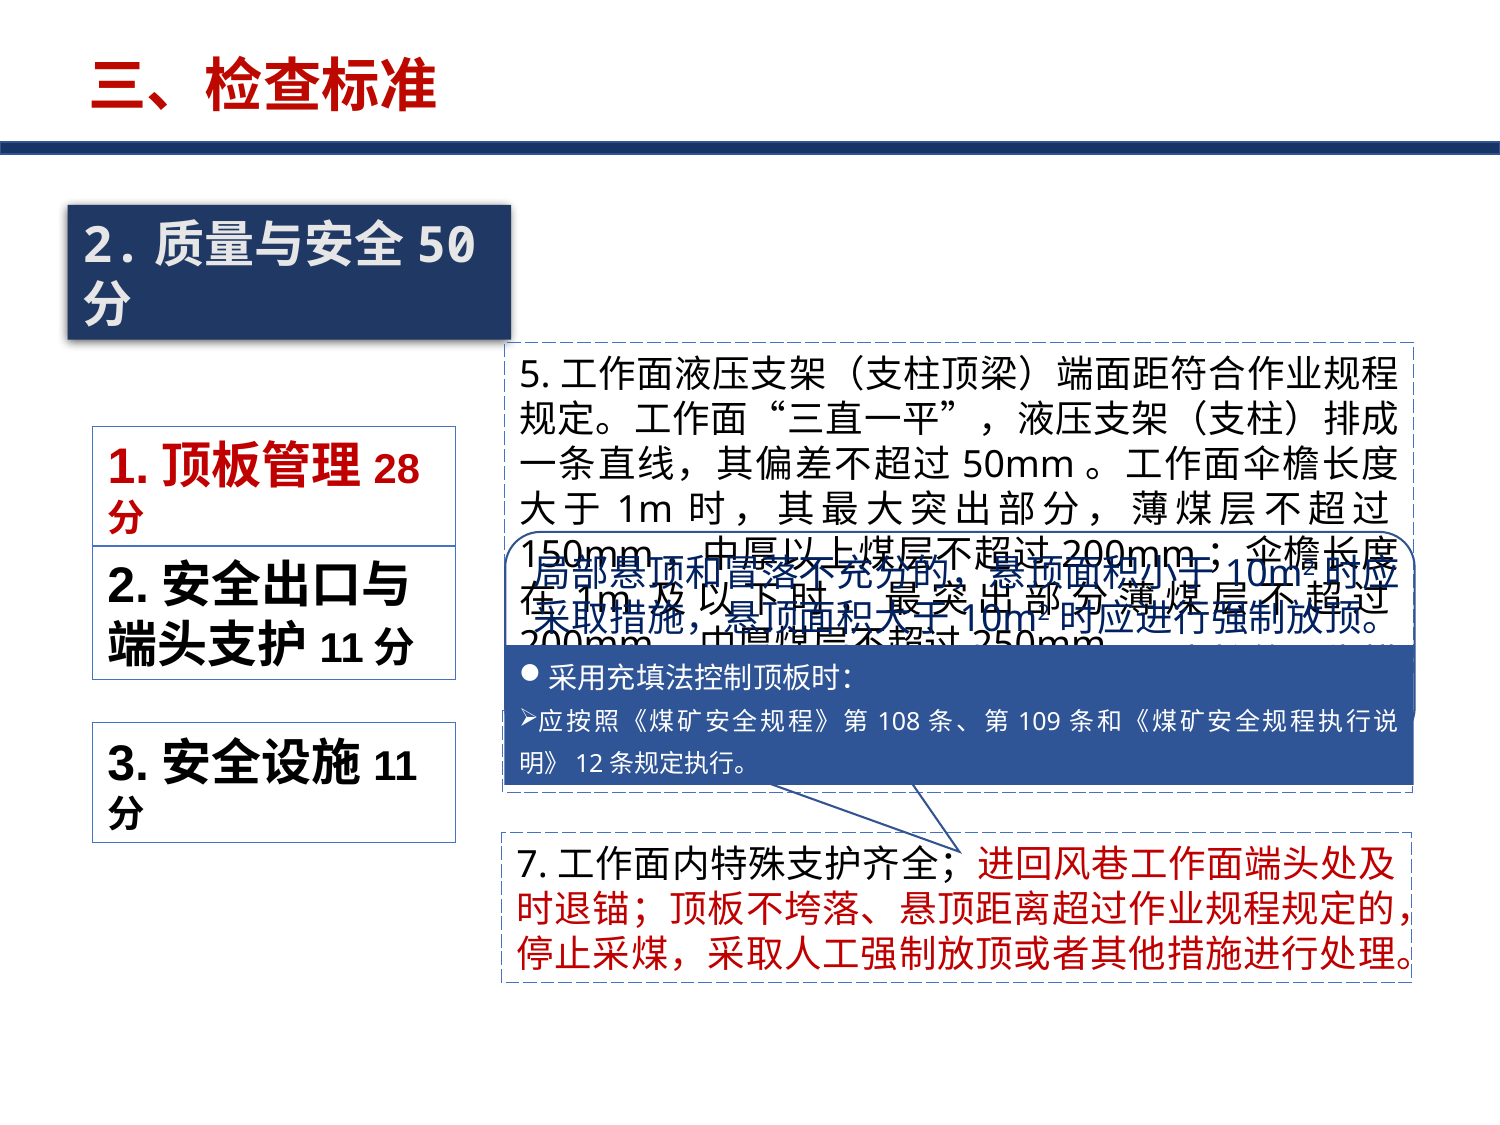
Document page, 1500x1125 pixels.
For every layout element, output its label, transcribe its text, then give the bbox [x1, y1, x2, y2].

text_box 6.工作面内液压支架（支柱）编号管理，牌号清晰。 [502, 710, 789, 793]
text_box 7.工作面内特殊支护齐全；进回风巷工作面端头处及时退锚；顶板不垮落、悬顶距离超过作业规程规定的，停止采煤，采取人工强制放顶或者其他措施进行处理。 [501, 832, 1412, 983]
text_box 2.质量与安全50分 [67, 204, 512, 340]
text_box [505, 531, 1415, 744]
text_box 6.工作面内液压支架（支柱）编号管理，牌号清晰。 [916, 785, 1413, 793]
text_box 采用充填法控制顶板时： 应按照《煤矿安全规程》第108条、第109条和《煤矿安全规程执行说明》12条规定执行。 [504, 645, 1414, 785]
text_box 6.工作面内液压支架（支柱）编号管理，牌号清晰。 [780, 785, 916, 793]
text_box 5.工作面液压支架（支柱顶梁）端面距符合作业规程规定。工作面“三直一平”，液压支架（支柱）排成一条直线，其偏差不超过50mm。工作面伞檐长度大于1m时，其最大突出部分，薄煤层不超过150mm，中厚以上煤层不超过200mm；伞檐长度在1m及以下时，最突出部分薄煤层不超过200mm，中厚煤层不超过250mm。 [504, 342, 1414, 559]
text_box 3.安全设施11分 [92, 722, 456, 843]
text_box 2.安全出口与 端头支护11分 [92, 545, 456, 680]
text_box 1.顶板管理28分 [92, 426, 456, 545]
text_box 三、检查标准 [73, 41, 453, 126]
text_box [0, 141, 1500, 155]
